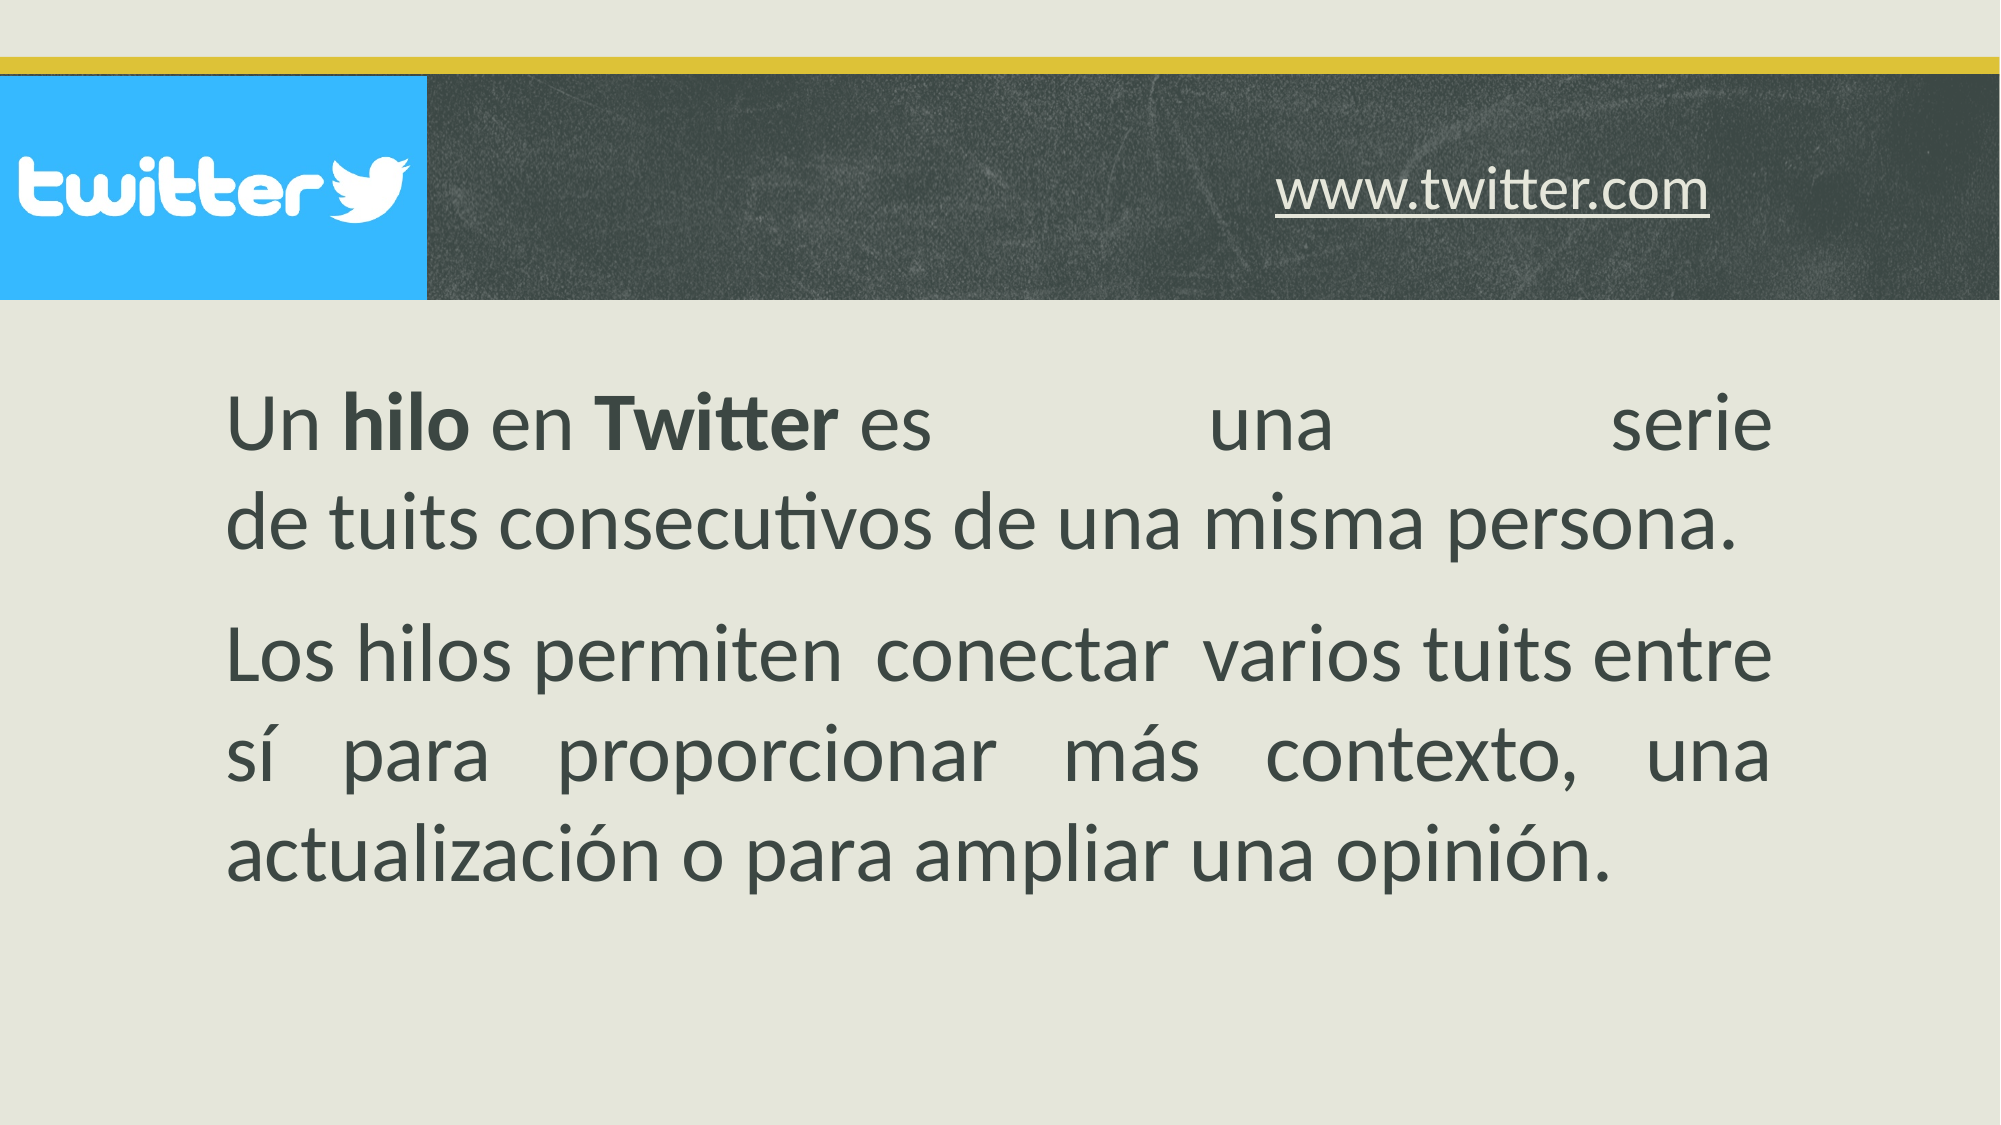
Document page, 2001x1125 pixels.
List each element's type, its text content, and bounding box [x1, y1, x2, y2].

list Un hilo en Twitter es una serie de tuits consecutivos de una misma persona. Los hilos permiten conectar varios tuits entre sí para proporcionar más contexto, una actualización o para ampliar una opinión. [210, 359, 1790, 1014]
picture [0, 74, 2000, 300]
title www.twitter.com [427, 76, 1790, 300]
